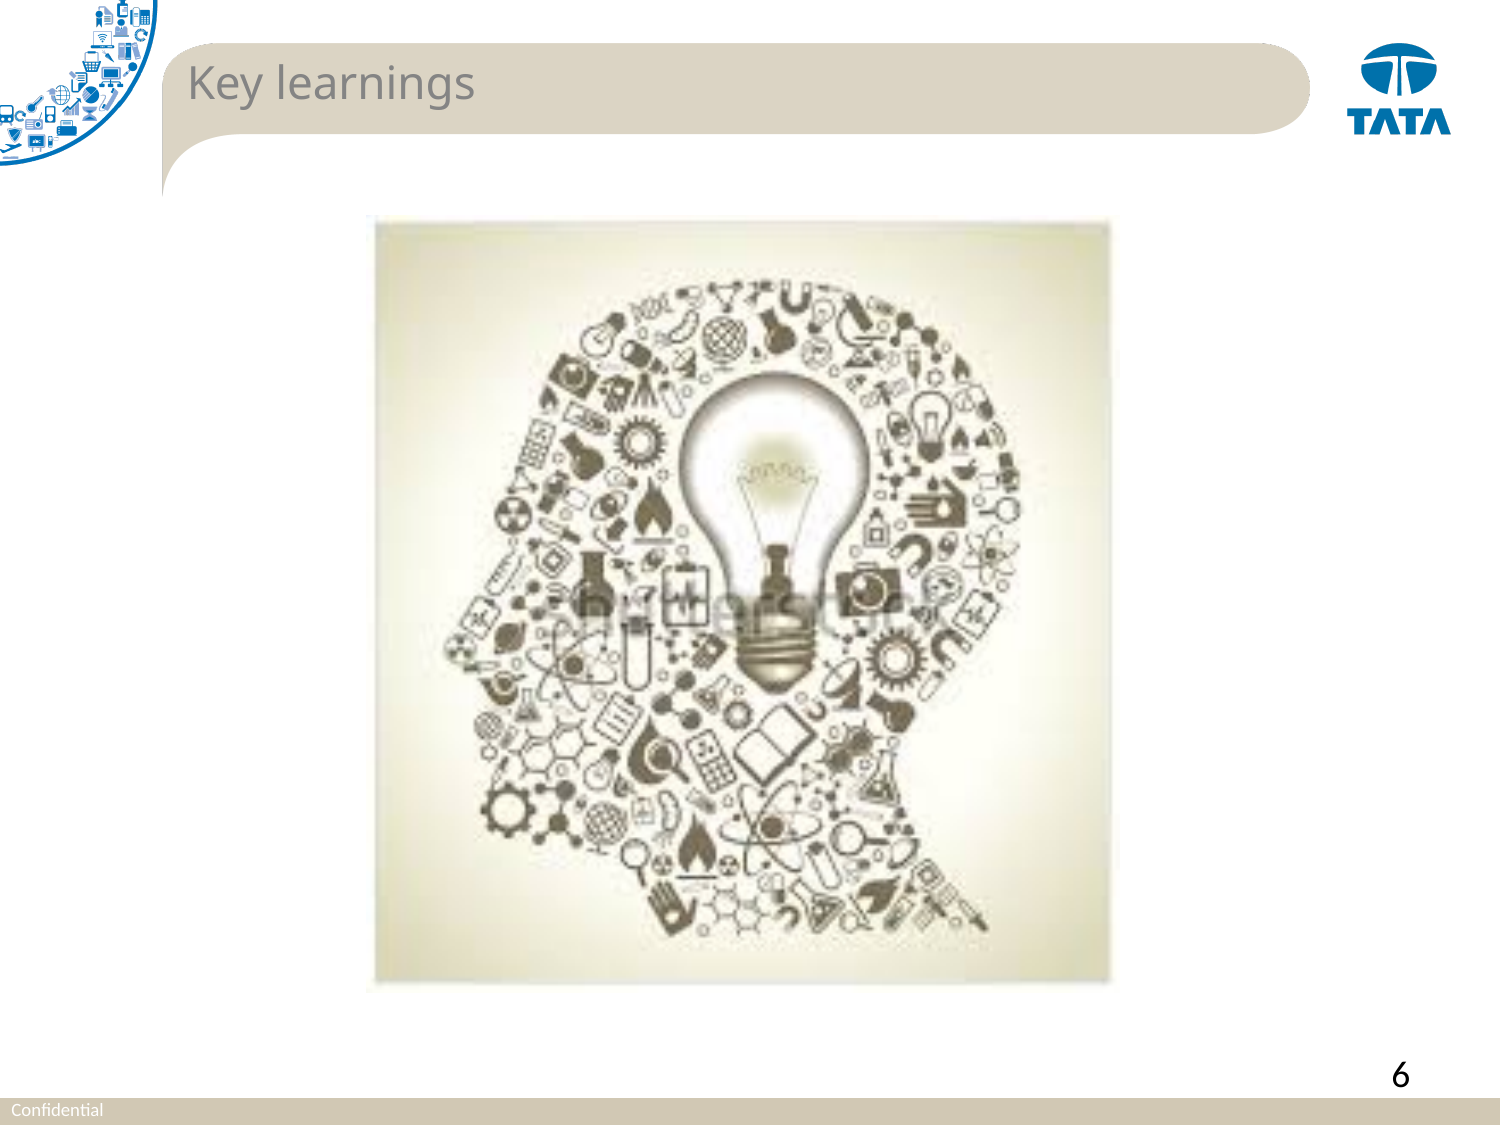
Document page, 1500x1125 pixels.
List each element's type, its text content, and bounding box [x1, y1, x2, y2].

picture [0, 0, 1500, 1125]
slide_number 6 [1074, 1042, 1425, 1103]
text_box Key learnings [172, 46, 1456, 116]
